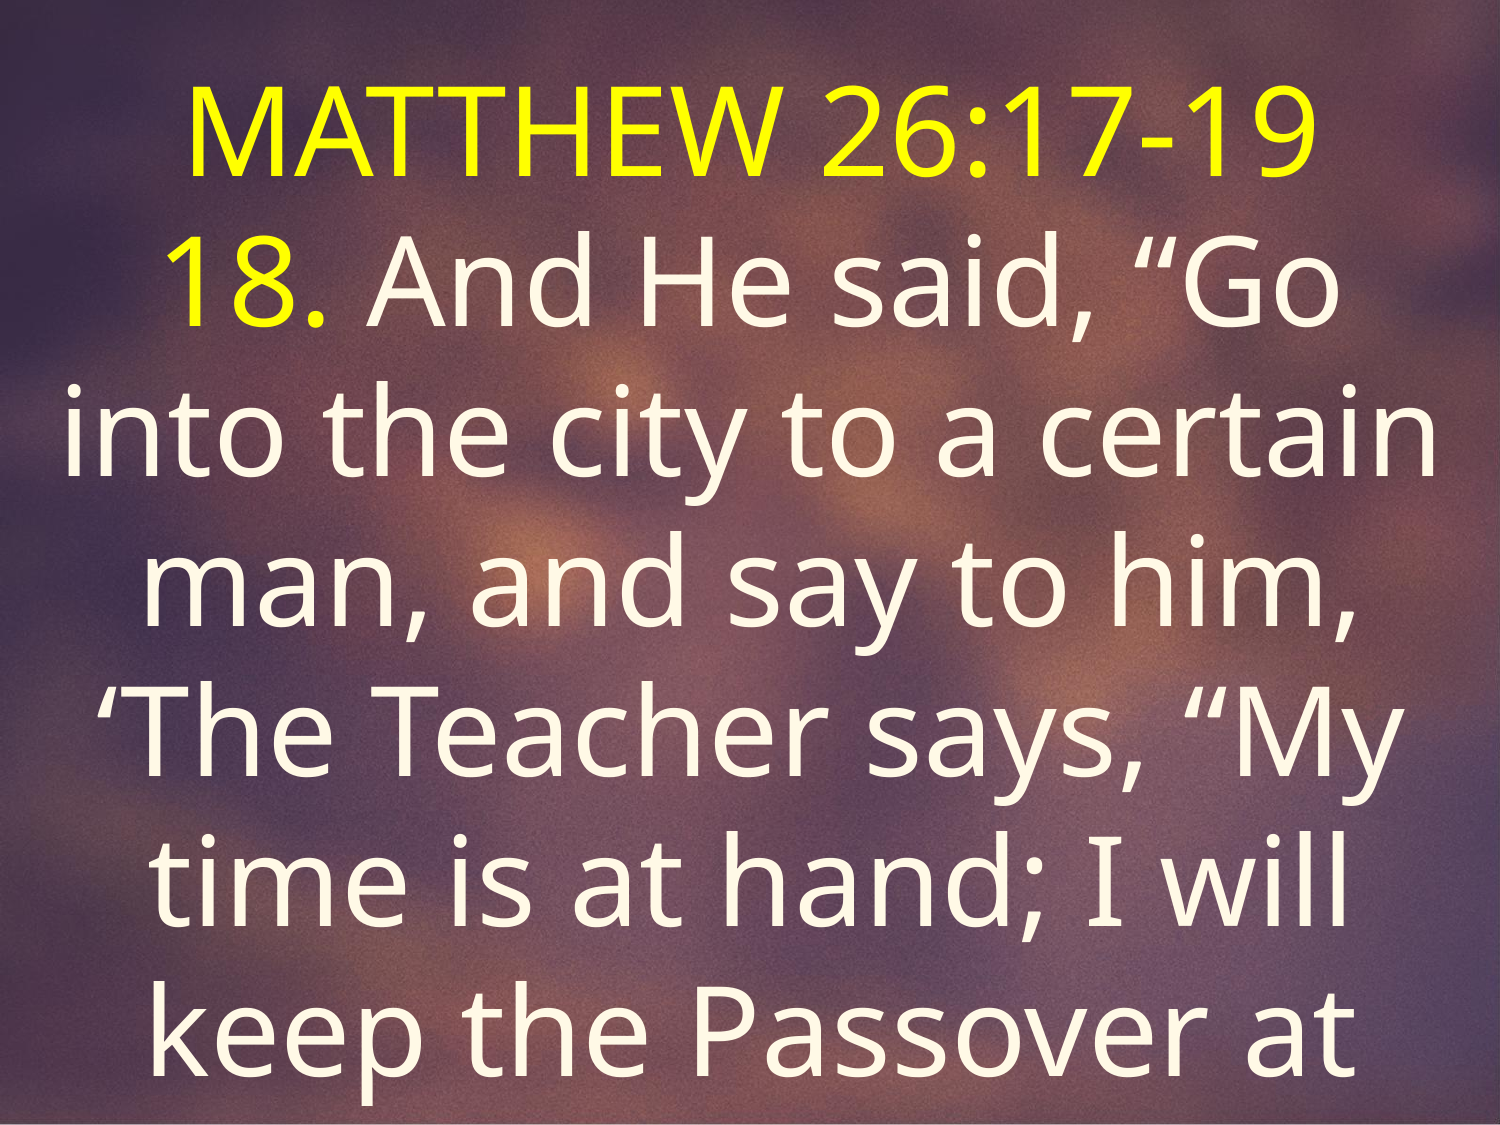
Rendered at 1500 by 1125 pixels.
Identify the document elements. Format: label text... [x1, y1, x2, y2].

picture [0, 0, 1500, 1125]
text_box MATTHEW 26:17-19 18. And He said, “Go into the city to a certain man, and say to him, ‘The Teacher says, “My time is at hand; I will keep the Passover at your house with My disciples.”’” [25, 44, 1477, 1125]
